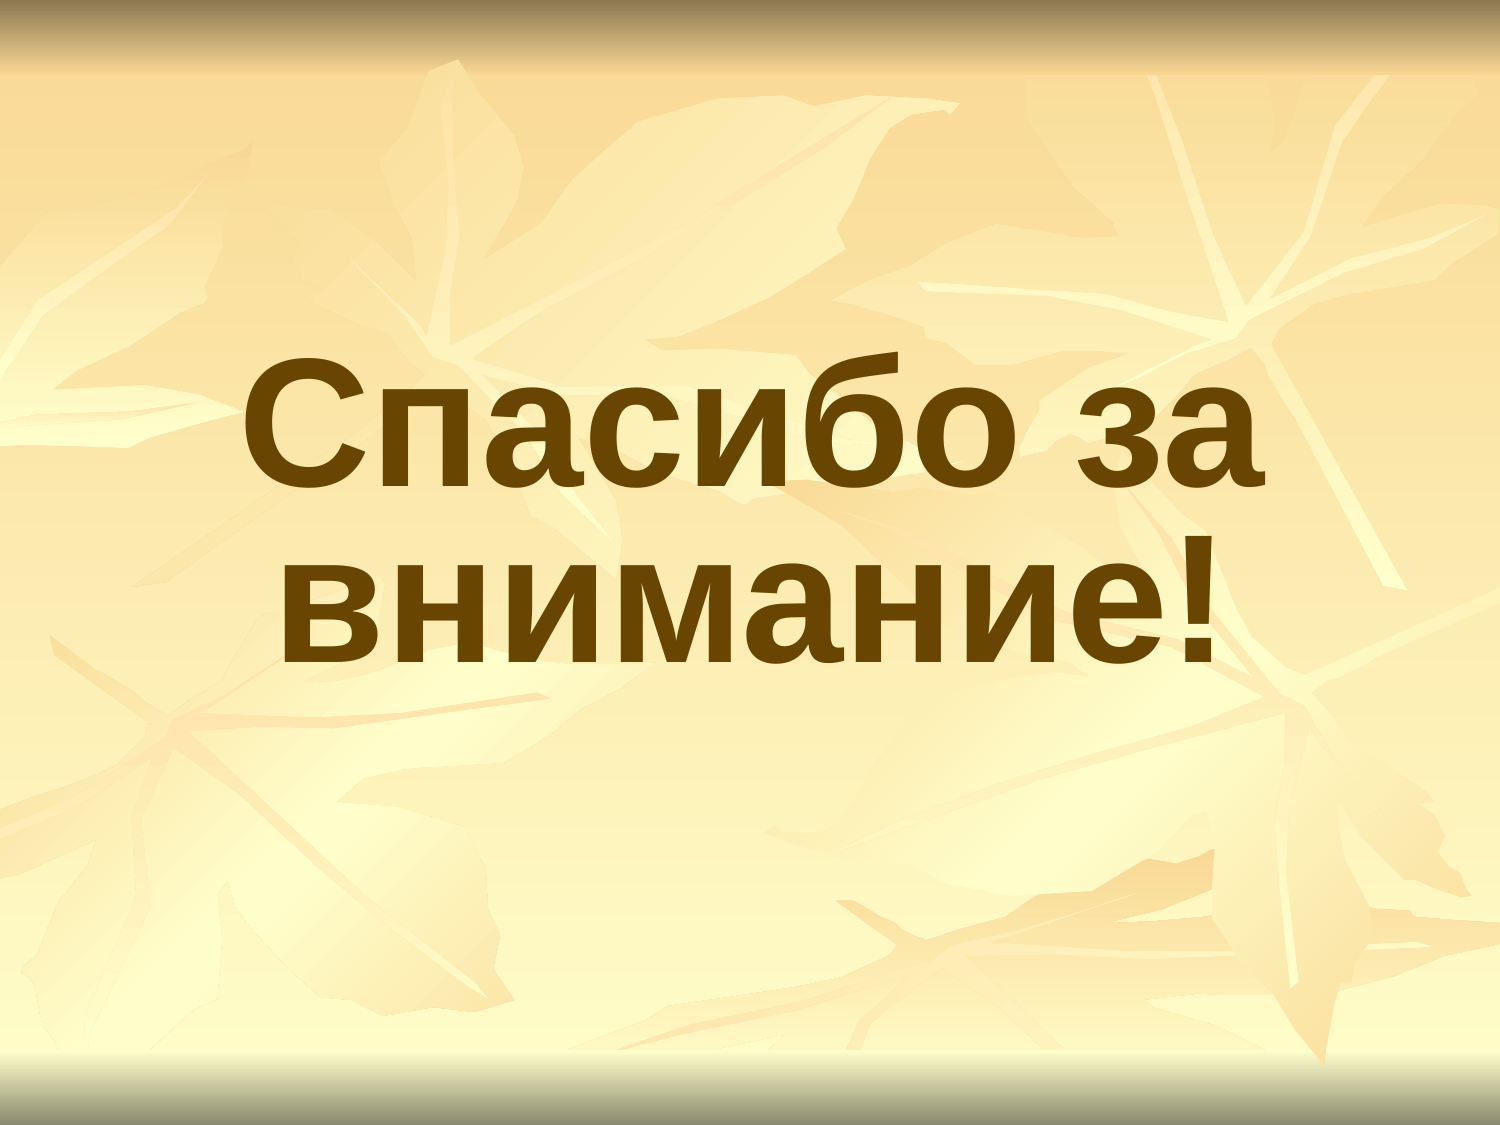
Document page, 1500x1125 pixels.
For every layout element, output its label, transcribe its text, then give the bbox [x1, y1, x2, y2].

text_box Спасибо за внимание! [88, 338, 1341, 705]
